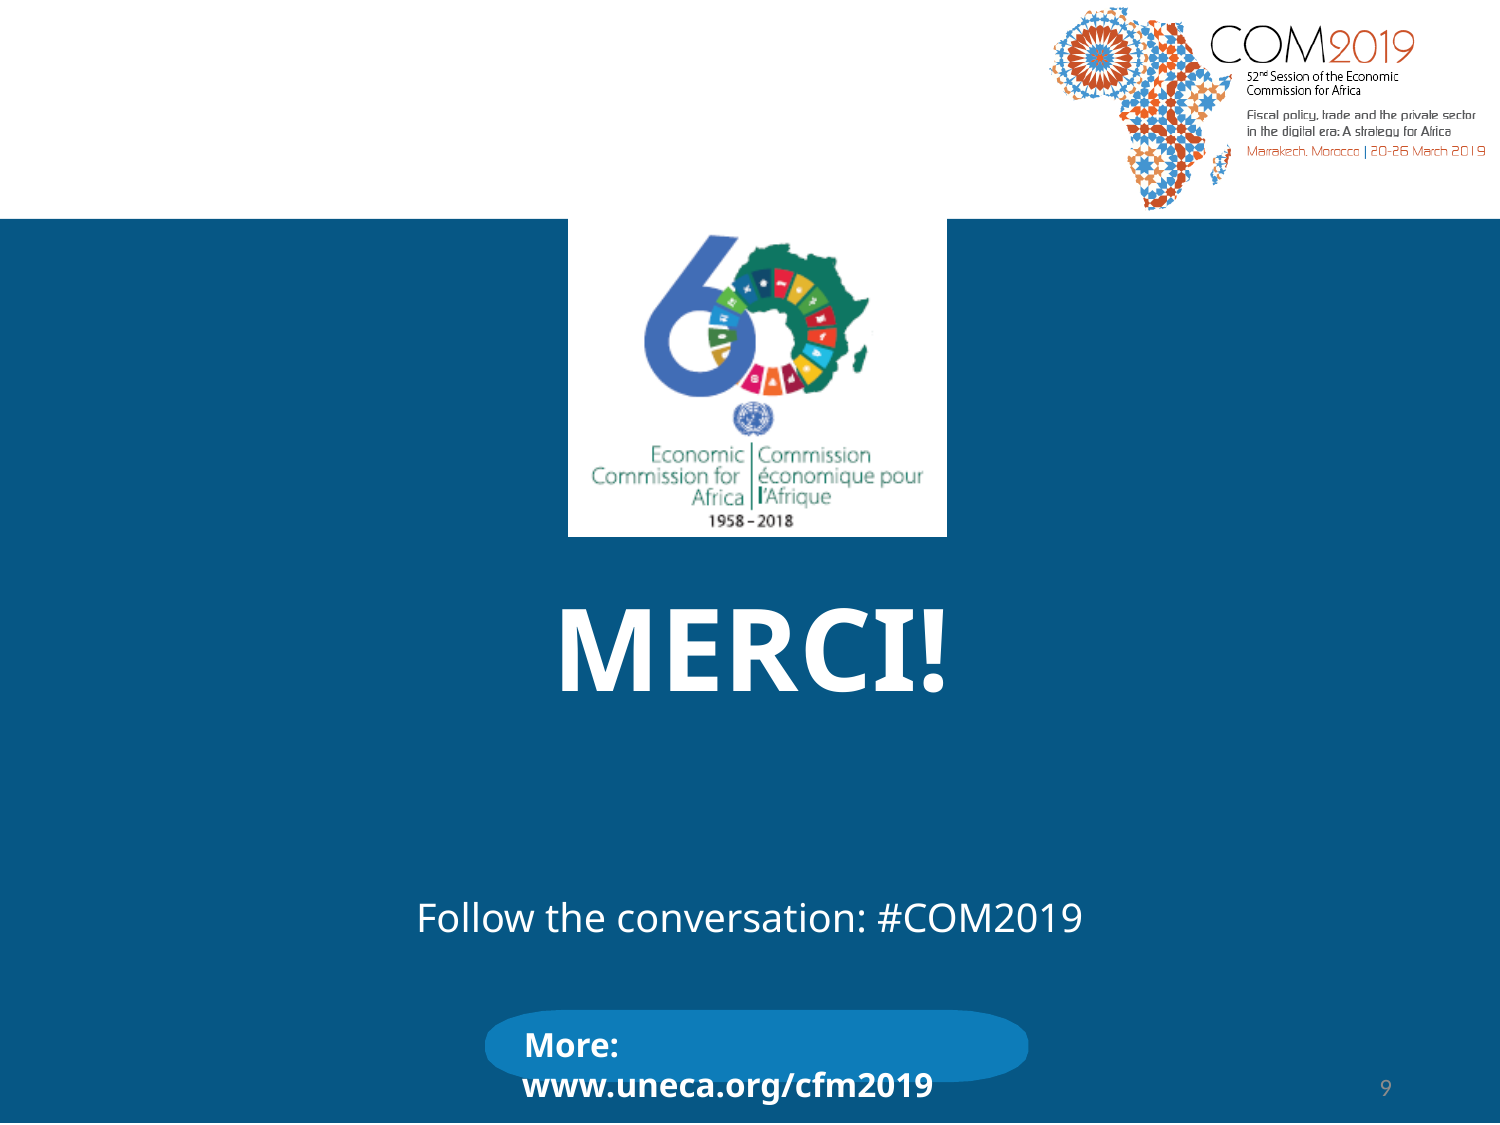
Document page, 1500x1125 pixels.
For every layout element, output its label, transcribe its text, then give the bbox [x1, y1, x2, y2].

text_box Follow the conversation: #COM2019 [200, 893, 1299, 941]
picture [568, 218, 947, 537]
text_box [485, 1009, 1016, 1078]
slide_number 9 [1356, 1066, 1408, 1106]
picture [1049, 7, 1486, 211]
text_box More: www.uneca.org/cfm2019 [521, 1024, 1029, 1105]
text_box [0, 218, 1500, 1123]
text_box MERCI! [387, 577, 1113, 715]
